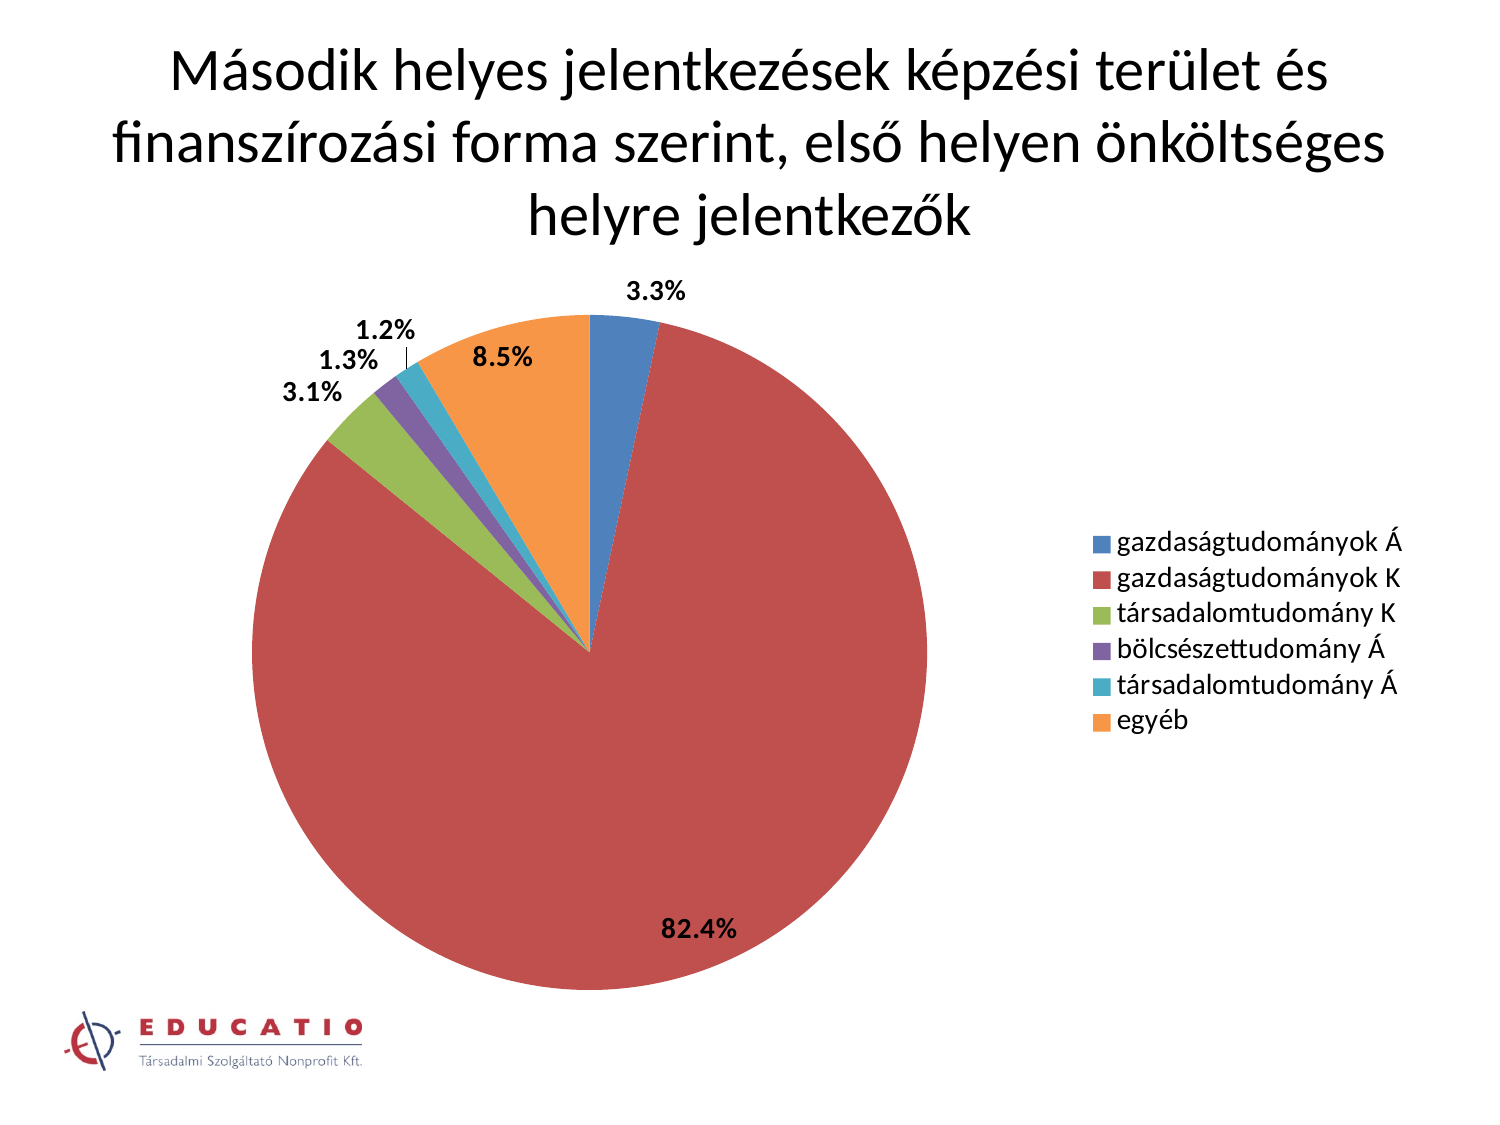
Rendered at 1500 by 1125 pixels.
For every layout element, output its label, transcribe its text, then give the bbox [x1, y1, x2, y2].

picture [64, 1011, 362, 1071]
title Második helyes jelentkezések képzési terület és finanszírozási forma szerint, első helyen önköltséges helyre jelentkezők [75, 45, 1425, 233]
chart [74, 262, 1426, 1006]
